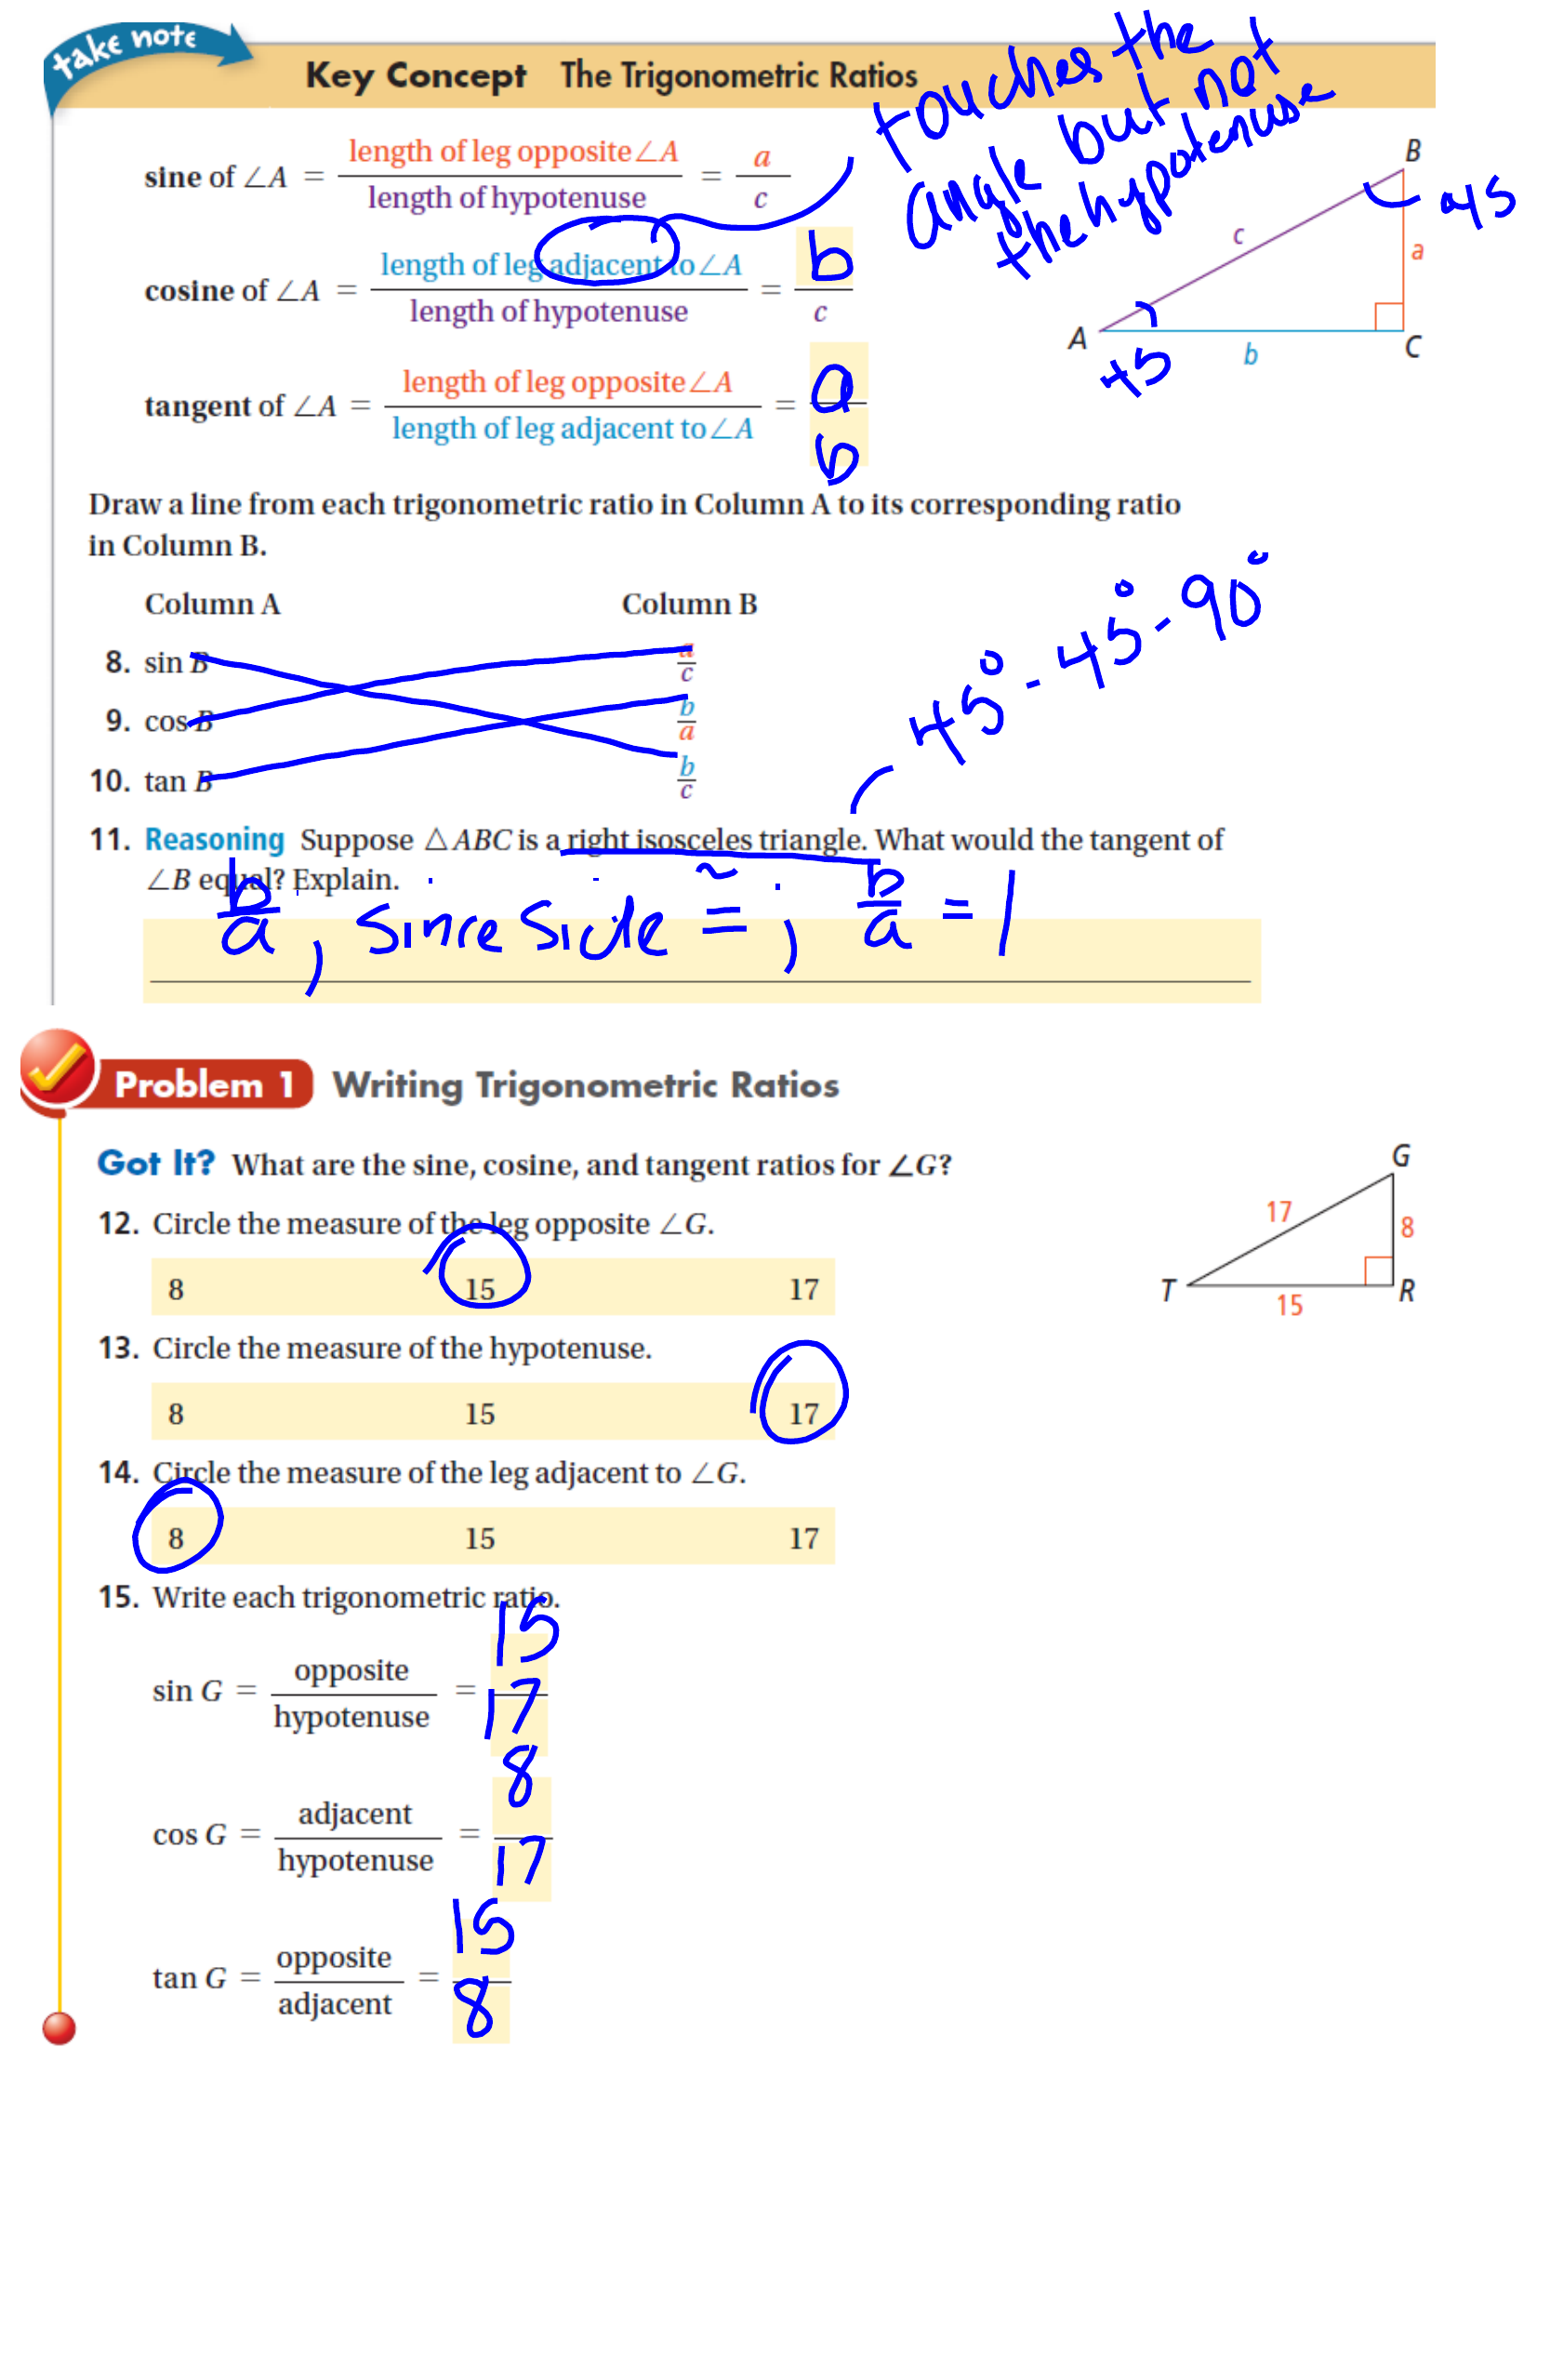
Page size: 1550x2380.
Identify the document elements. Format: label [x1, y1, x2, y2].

text_box [456, 1898, 512, 2036]
text_box [217, 857, 320, 996]
text_box [499, 1838, 543, 1886]
text_box [1365, 176, 1514, 230]
picture [20, 1026, 1429, 2053]
text_box [537, 9, 1335, 284]
picture [44, 22, 1436, 1006]
text_box [814, 366, 856, 484]
text_box [560, 552, 1266, 863]
text_box [359, 865, 748, 958]
text_box [775, 859, 1013, 973]
text_box [486, 1598, 557, 1740]
text_box [1102, 347, 1169, 397]
